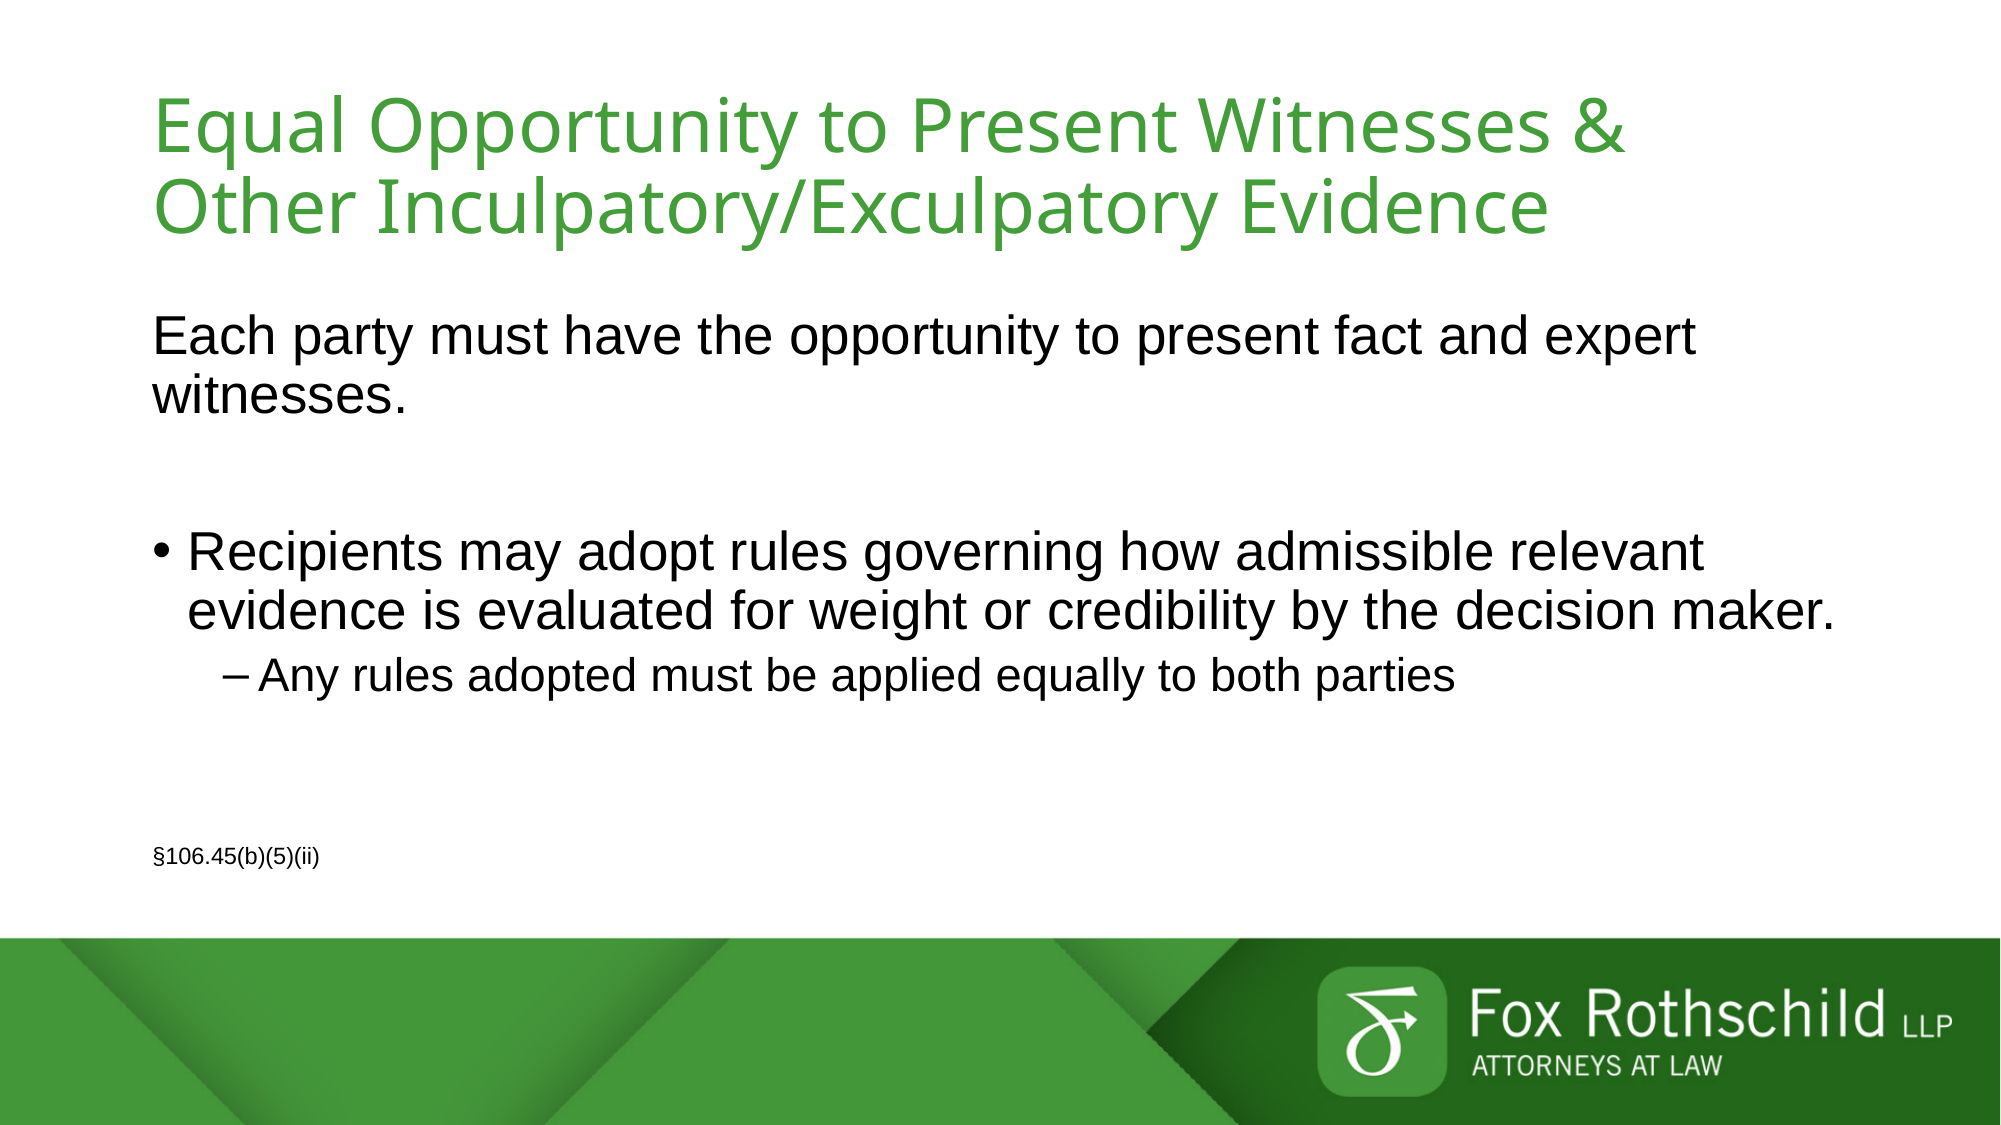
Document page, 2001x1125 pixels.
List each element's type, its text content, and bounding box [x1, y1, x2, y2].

list Each party must have the opportunity to present fact and expert witnesses. Recipients may adopt rules governing how admissible relevant evidence is evaluated for weight or credibility by the decision maker. Any rules adopted must be applied equally to both parties §106.45(b)(5)(ii) [137, 299, 1863, 932]
title Equal Opportunity to Present Witnesses & Other Inculpatory/Exculpatory Evidence [137, 59, 1863, 278]
picture [0, 0, 2001, 1125]
